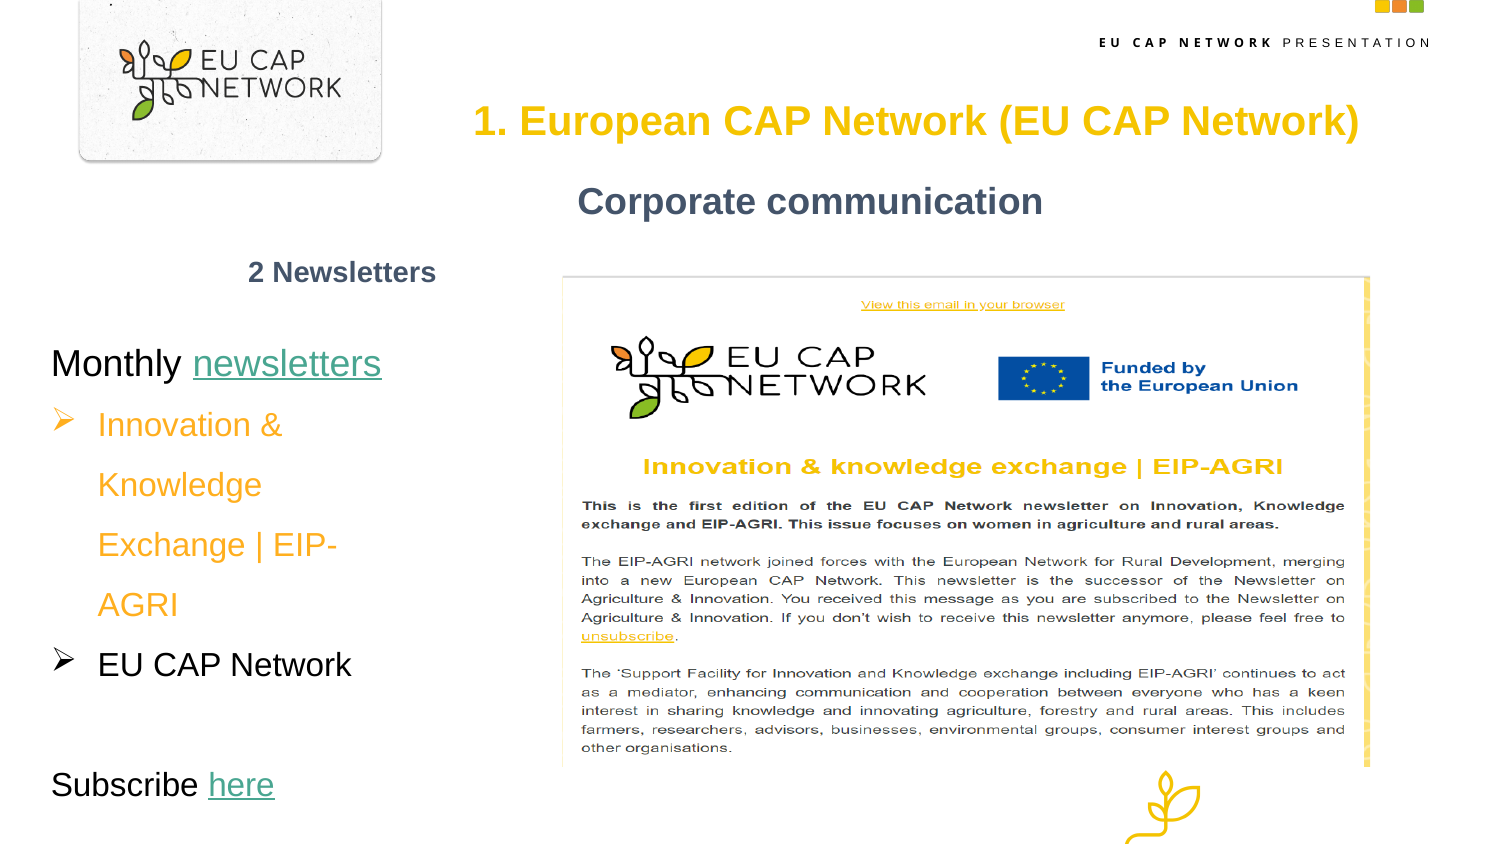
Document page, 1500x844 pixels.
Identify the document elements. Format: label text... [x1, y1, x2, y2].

picture [1375, 0, 1427, 20]
picture [562, 275, 1371, 844]
text_box 1. European CAP Network (EU CAP Network) [435, 79, 1398, 166]
picture [0, 0, 389, 169]
text_box Corporate communication [435, 167, 1133, 238]
text_box Monthly newsletters Innovation & Knowledge Exchange | EIP-AGRI EU CAP Network Subscribe here [36, 309, 410, 811]
text_box 2 Newsletters [0, 237, 685, 309]
